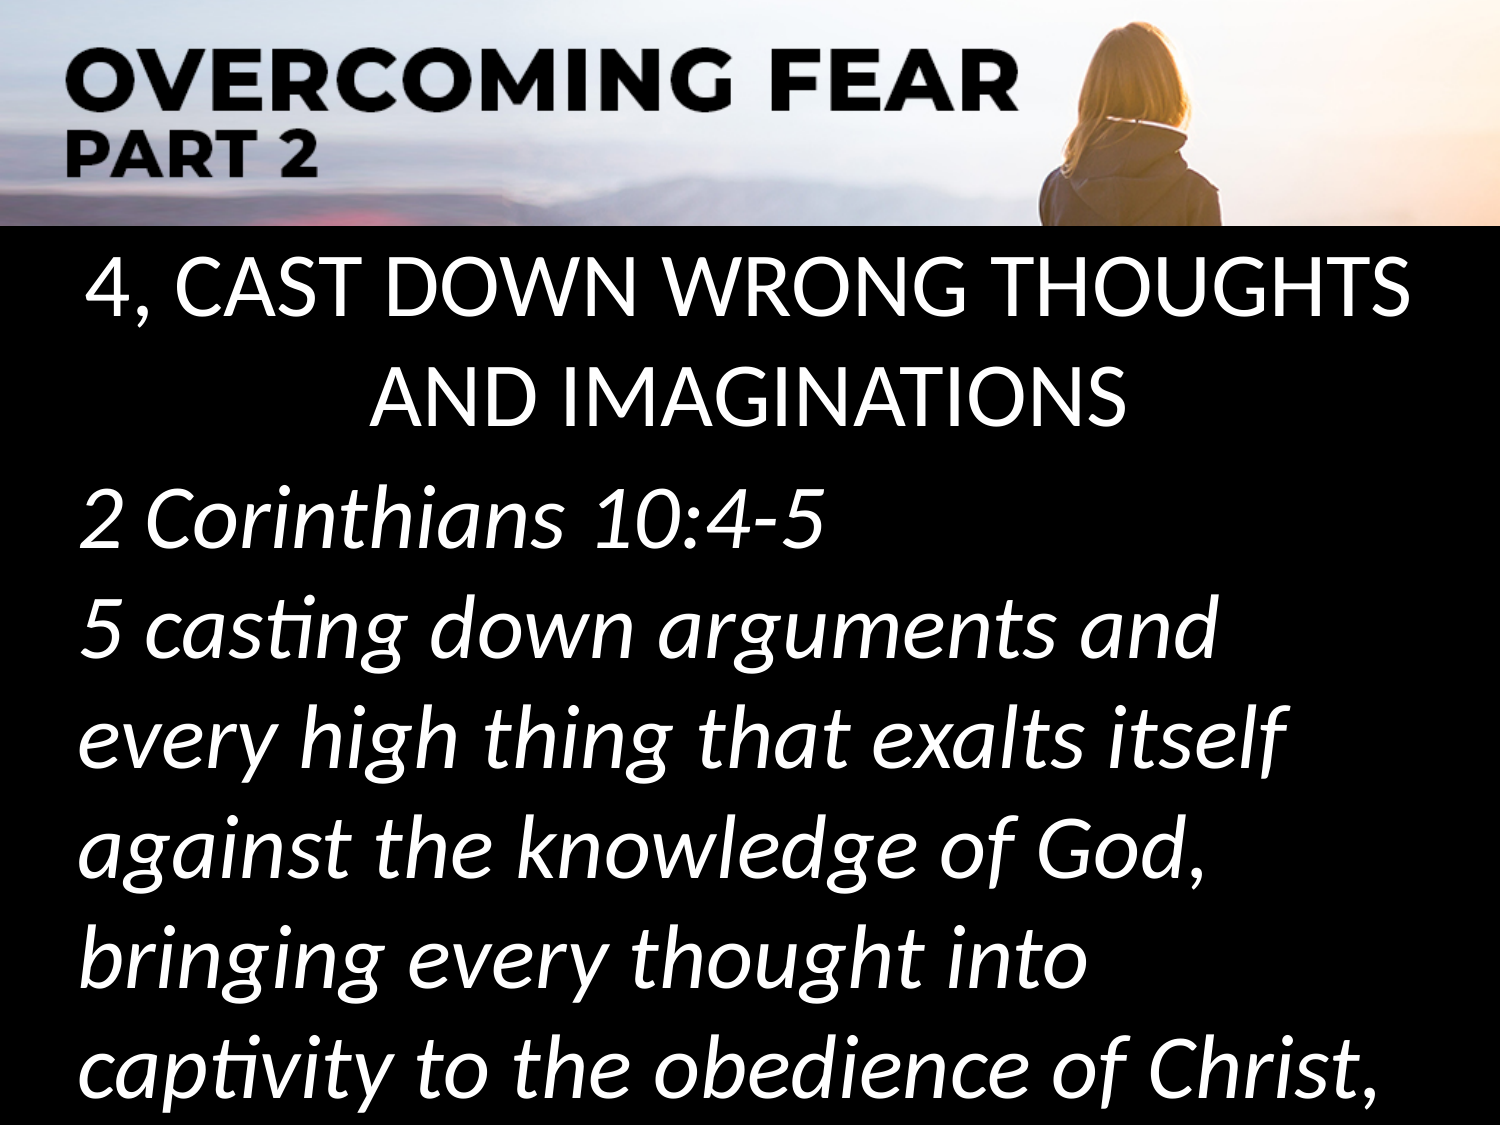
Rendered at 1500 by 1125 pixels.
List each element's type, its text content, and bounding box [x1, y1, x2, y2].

picture [0, 0, 1500, 226]
text_box 4, CAST DOWN WRONG THOUGHTS AND IMAGINATIONS [62, 216, 1438, 449]
text_box 2 Corinthians 10:4-5 5 casting down arguments and every high thing that exalts itself against the knowledge of God, bringing every thought into captivity to the obedience of Christ, [62, 449, 1438, 1125]
